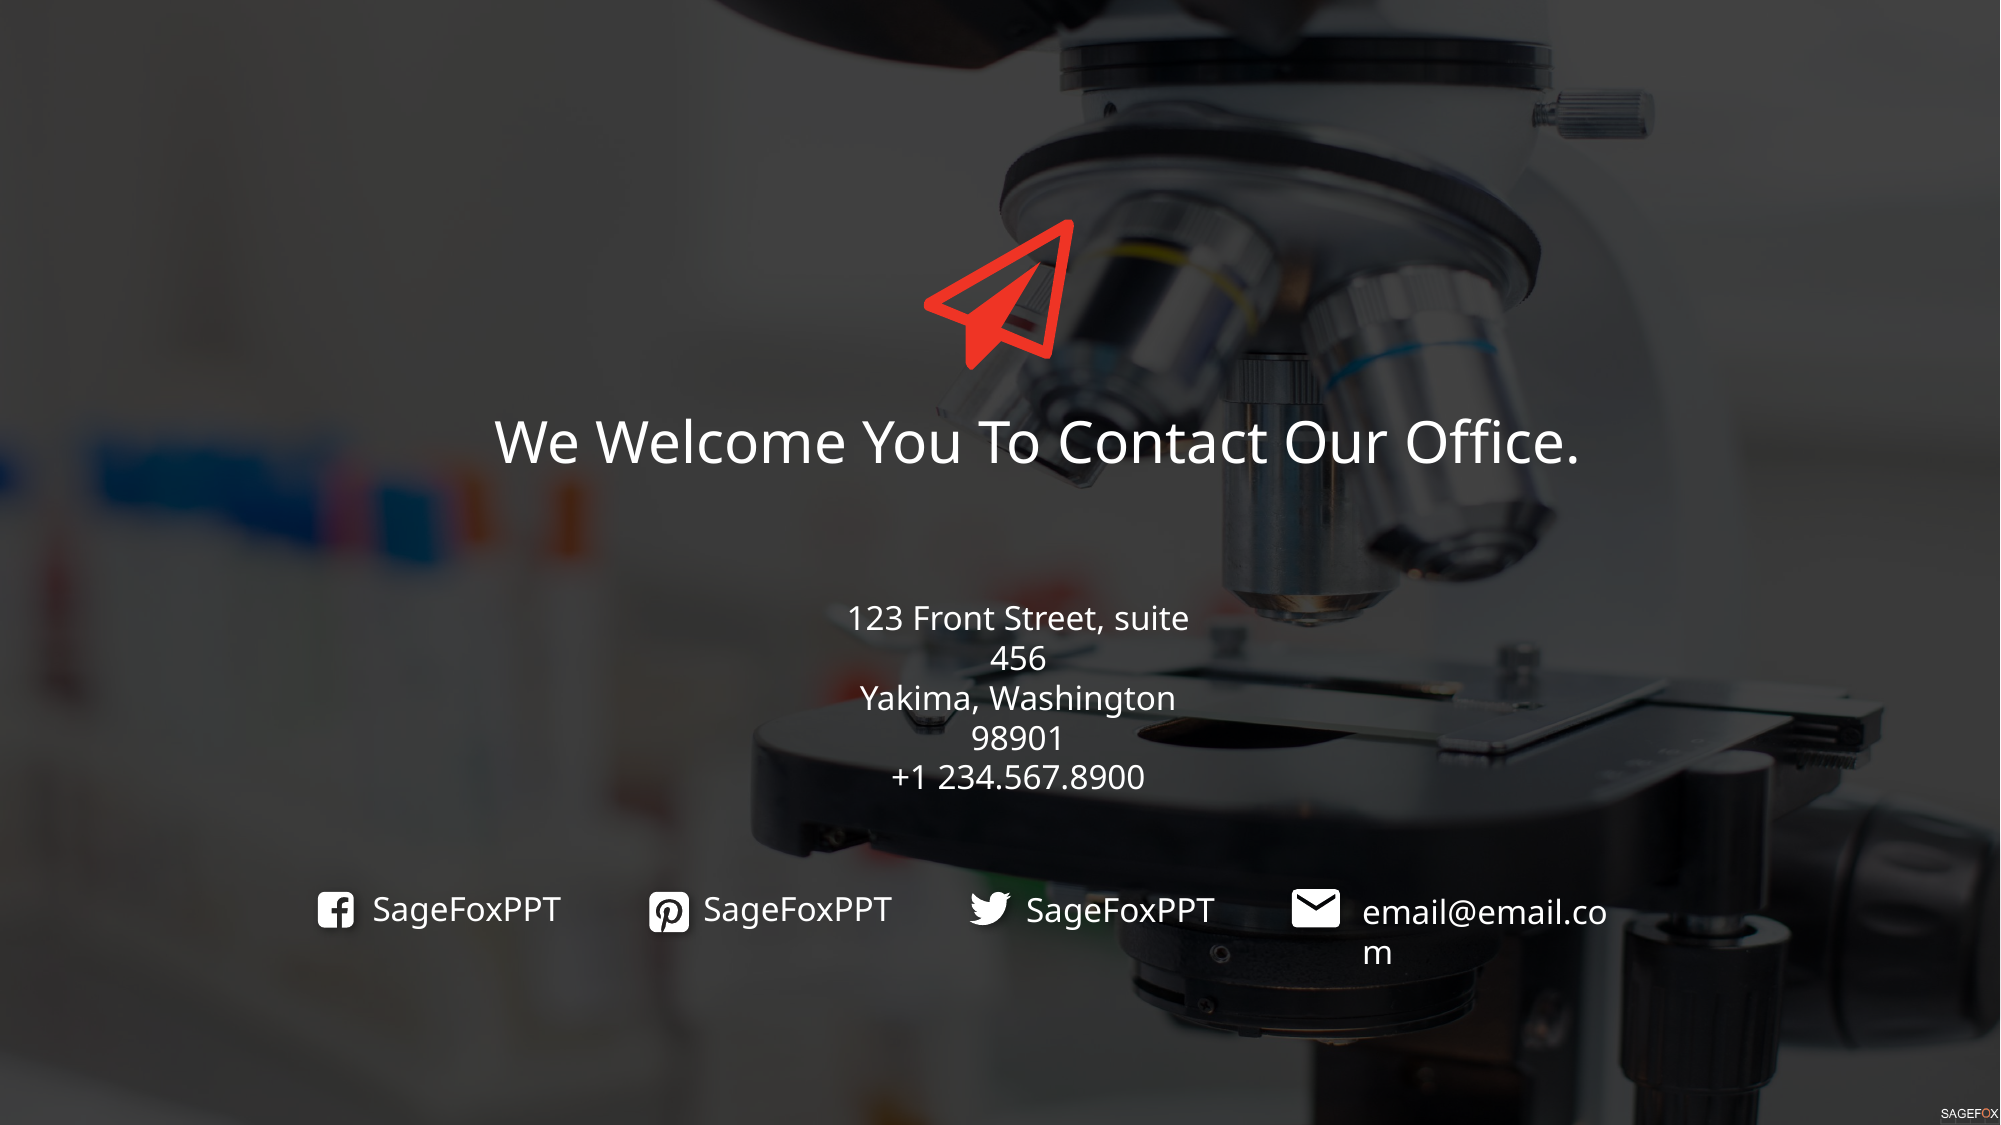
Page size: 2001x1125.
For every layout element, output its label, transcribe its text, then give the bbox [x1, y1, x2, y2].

text_box SageFoxPPT [357, 880, 598, 936]
text_box 123 Front Street, suite 456 Yakima, Washington 98901 +1 234.567.8900 [808, 589, 1229, 804]
text_box [649, 891, 688, 933]
text_box SageFoxPPT [688, 880, 929, 936]
text_box [923, 219, 1074, 370]
text_box email@email.com [1347, 884, 1649, 979]
text_box [969, 891, 1011, 926]
text_box [1291, 889, 1340, 928]
text_box [317, 891, 354, 928]
text_box SageFoxPPT [1011, 881, 1252, 937]
picture [0, 0, 2001, 1125]
text_box We Welcome You To Contact Our Office. [477, 398, 1598, 483]
